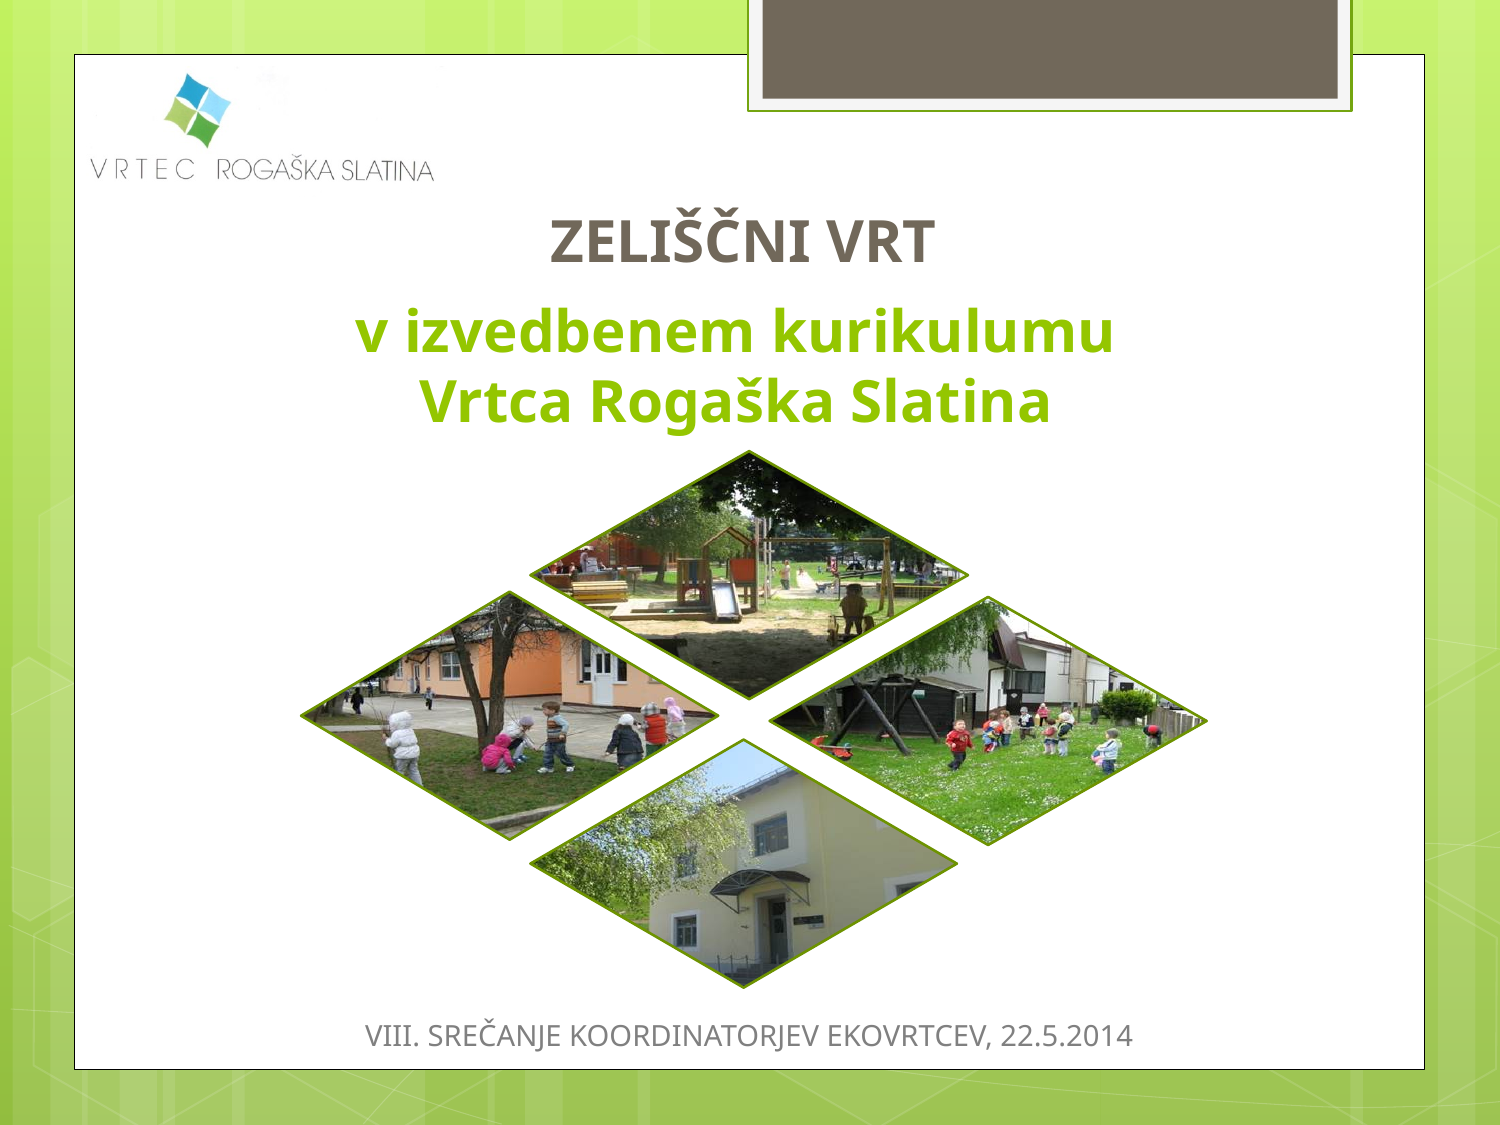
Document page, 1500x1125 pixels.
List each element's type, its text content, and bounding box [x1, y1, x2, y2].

text_box VIII. SREČANJE KOORDINATORJEV EKOVRTCEV, 22.5.2014 [74, 998, 1424, 1072]
picture [86, 66, 455, 197]
text_box ZELIŠČNI VRT v izvedbenem kurikulumu Vrtca Rogaška Slatina [75, 141, 1412, 442]
picture [300, 450, 1207, 988]
